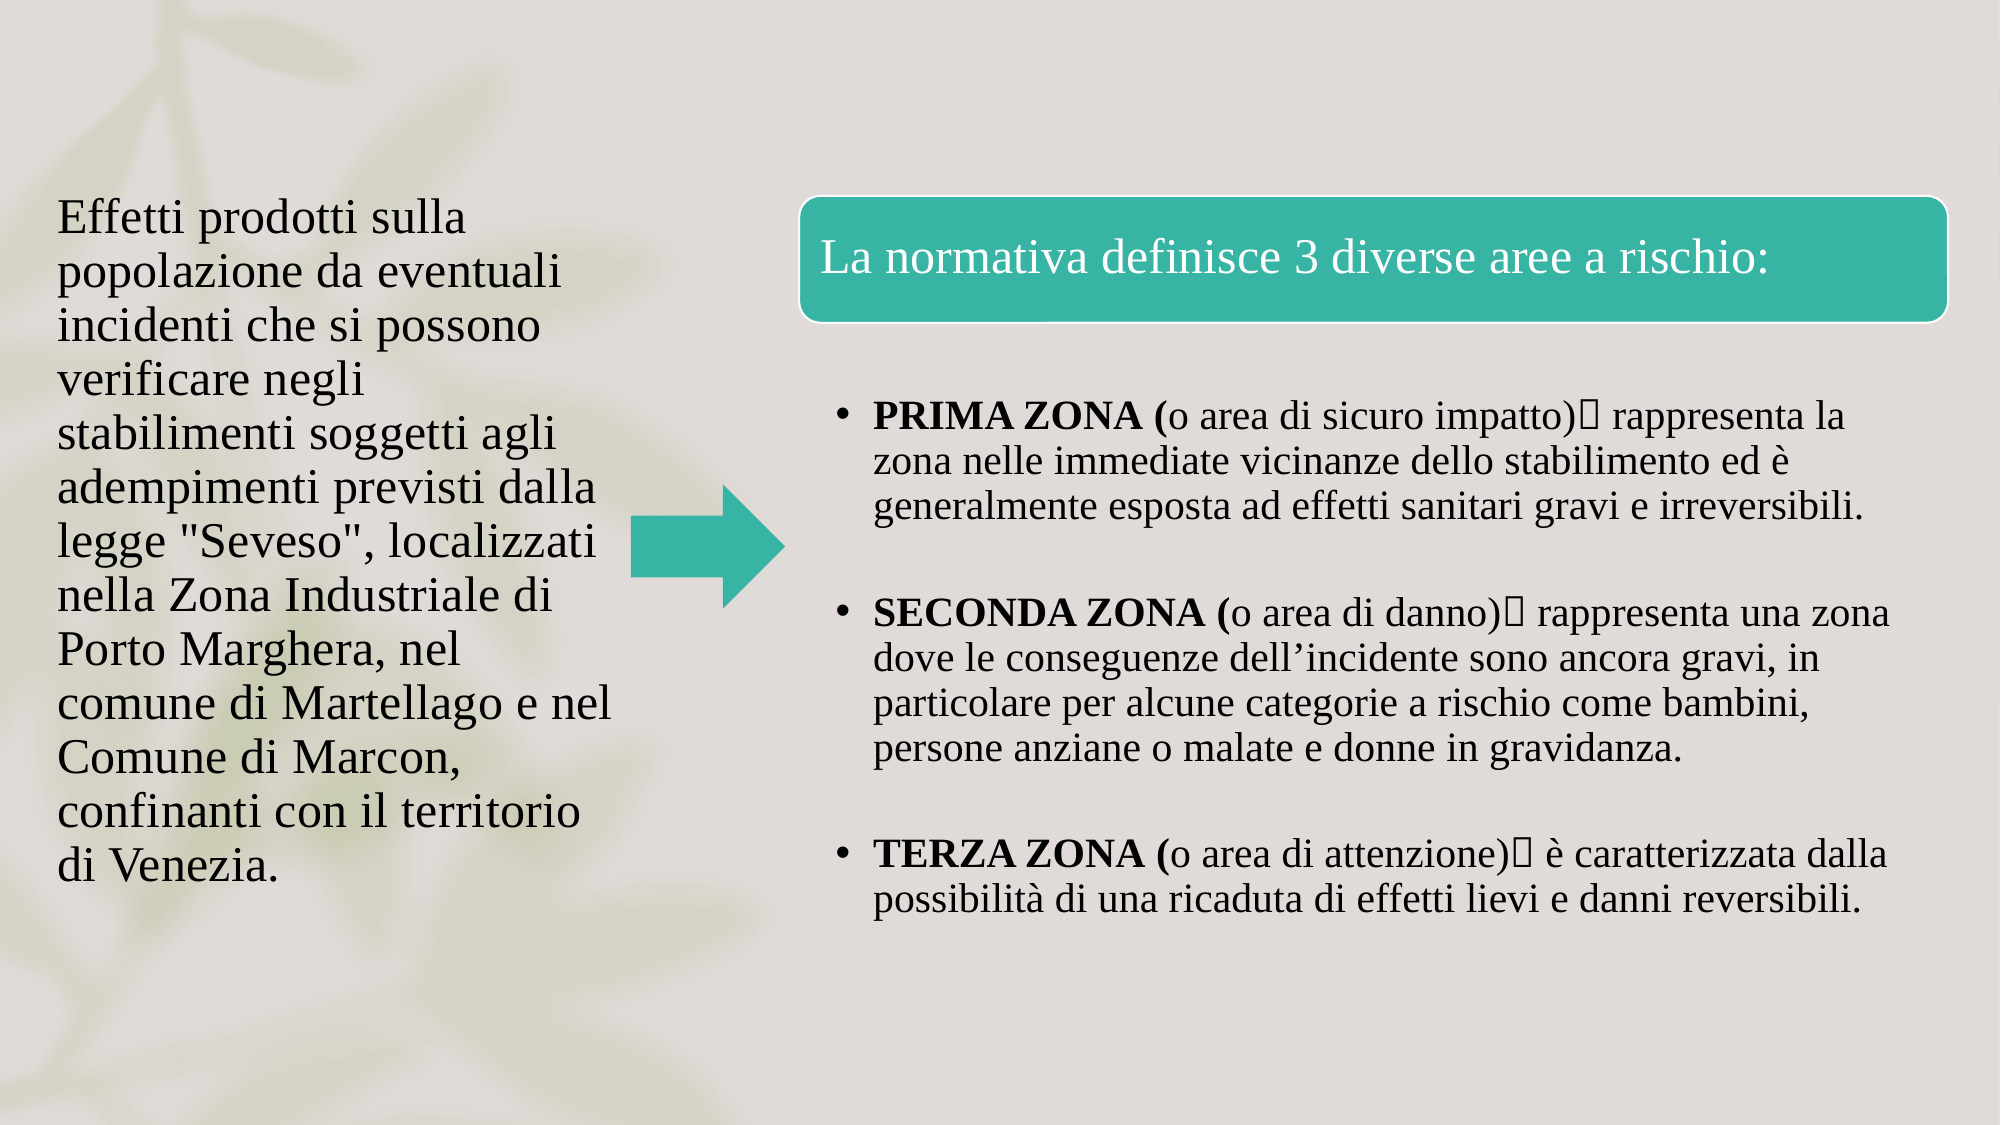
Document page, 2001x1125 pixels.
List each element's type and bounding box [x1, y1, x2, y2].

list [799, 77, 1949, 1125]
text_box [860, 0, 2000, 1125]
text_box [0, 0, 860, 1125]
